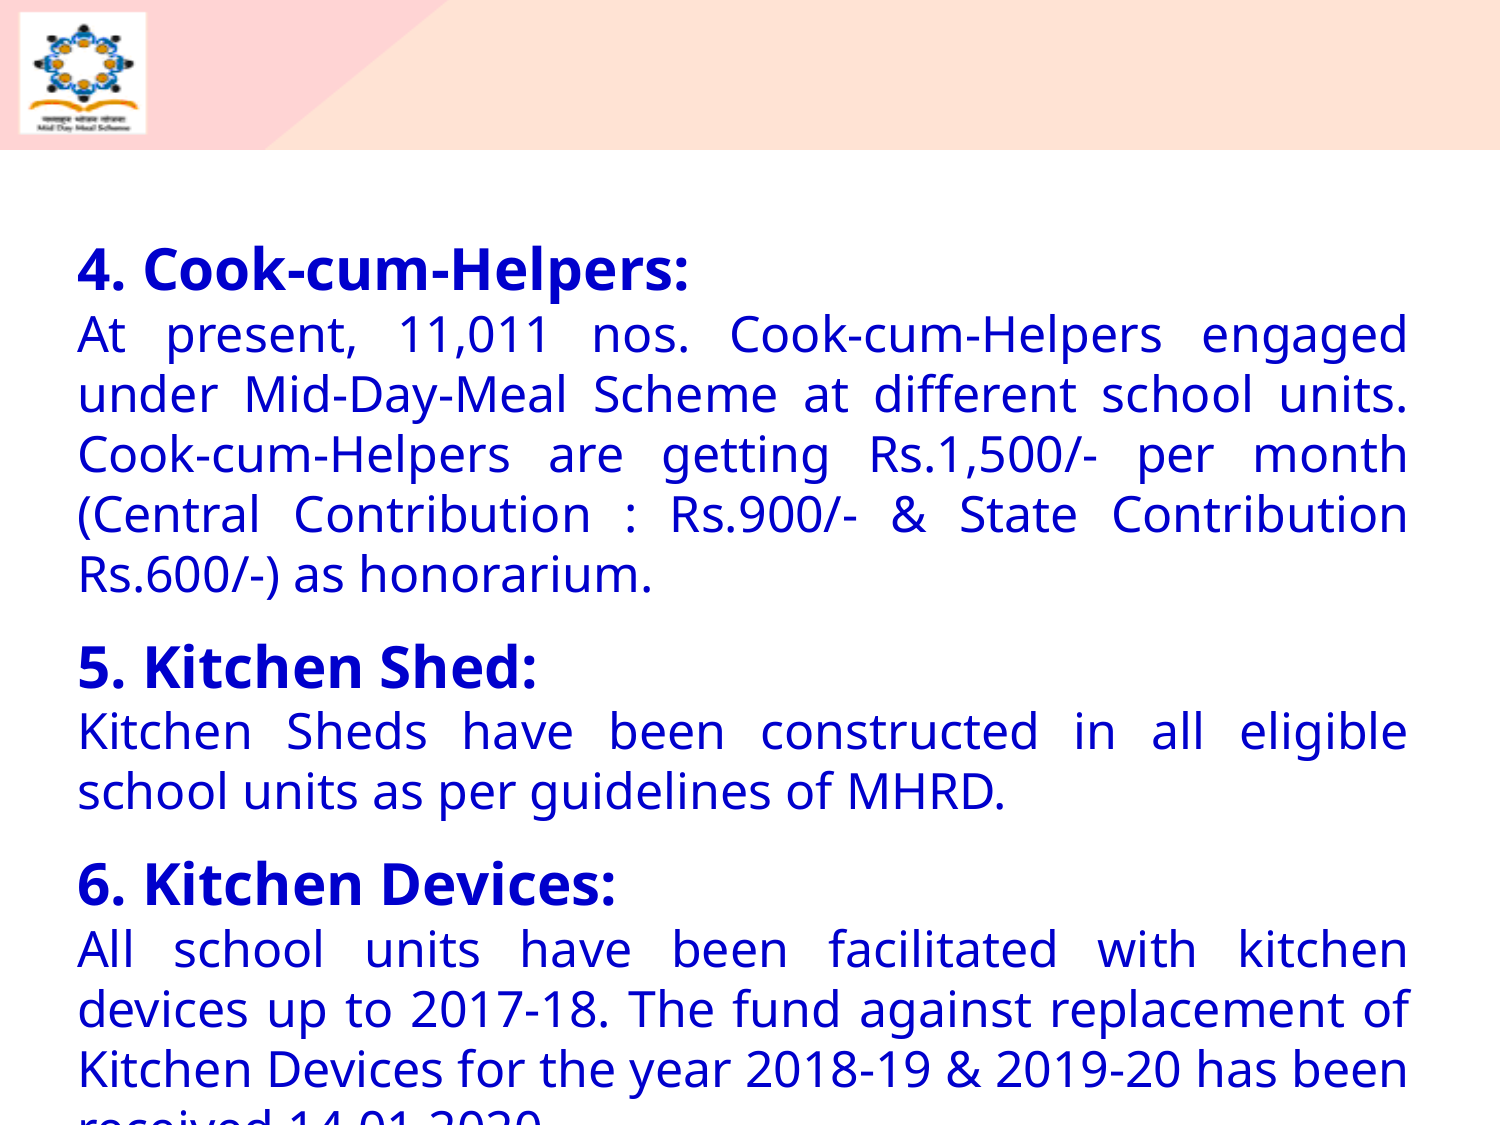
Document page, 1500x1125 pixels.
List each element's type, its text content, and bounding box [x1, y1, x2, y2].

picture [0, 0, 1500, 151]
text_box 4. Cook-cum-Helpers: At present, 11,011 nos. Cook-cum-Helpers engaged under Mid-Day-Meal Scheme at different school units. Cook-cum-Helpers are getting Rs.1,500/- per month (Central Contribution : Rs.900/- & State Contribution Rs.600/-) as honorarium. 5. Kitchen Shed: Kitchen Sheds have been constructed in all eligible school units as per guidelines of MHRD. 6. Kitchen Devices: All school units have been facilitated with kitchen devices up to 2017-18. The fund against replacement of Kitchen Devices for the year 2018-19 & 2019-20 has been received 14.01.2020. [62, 224, 1425, 1125]
